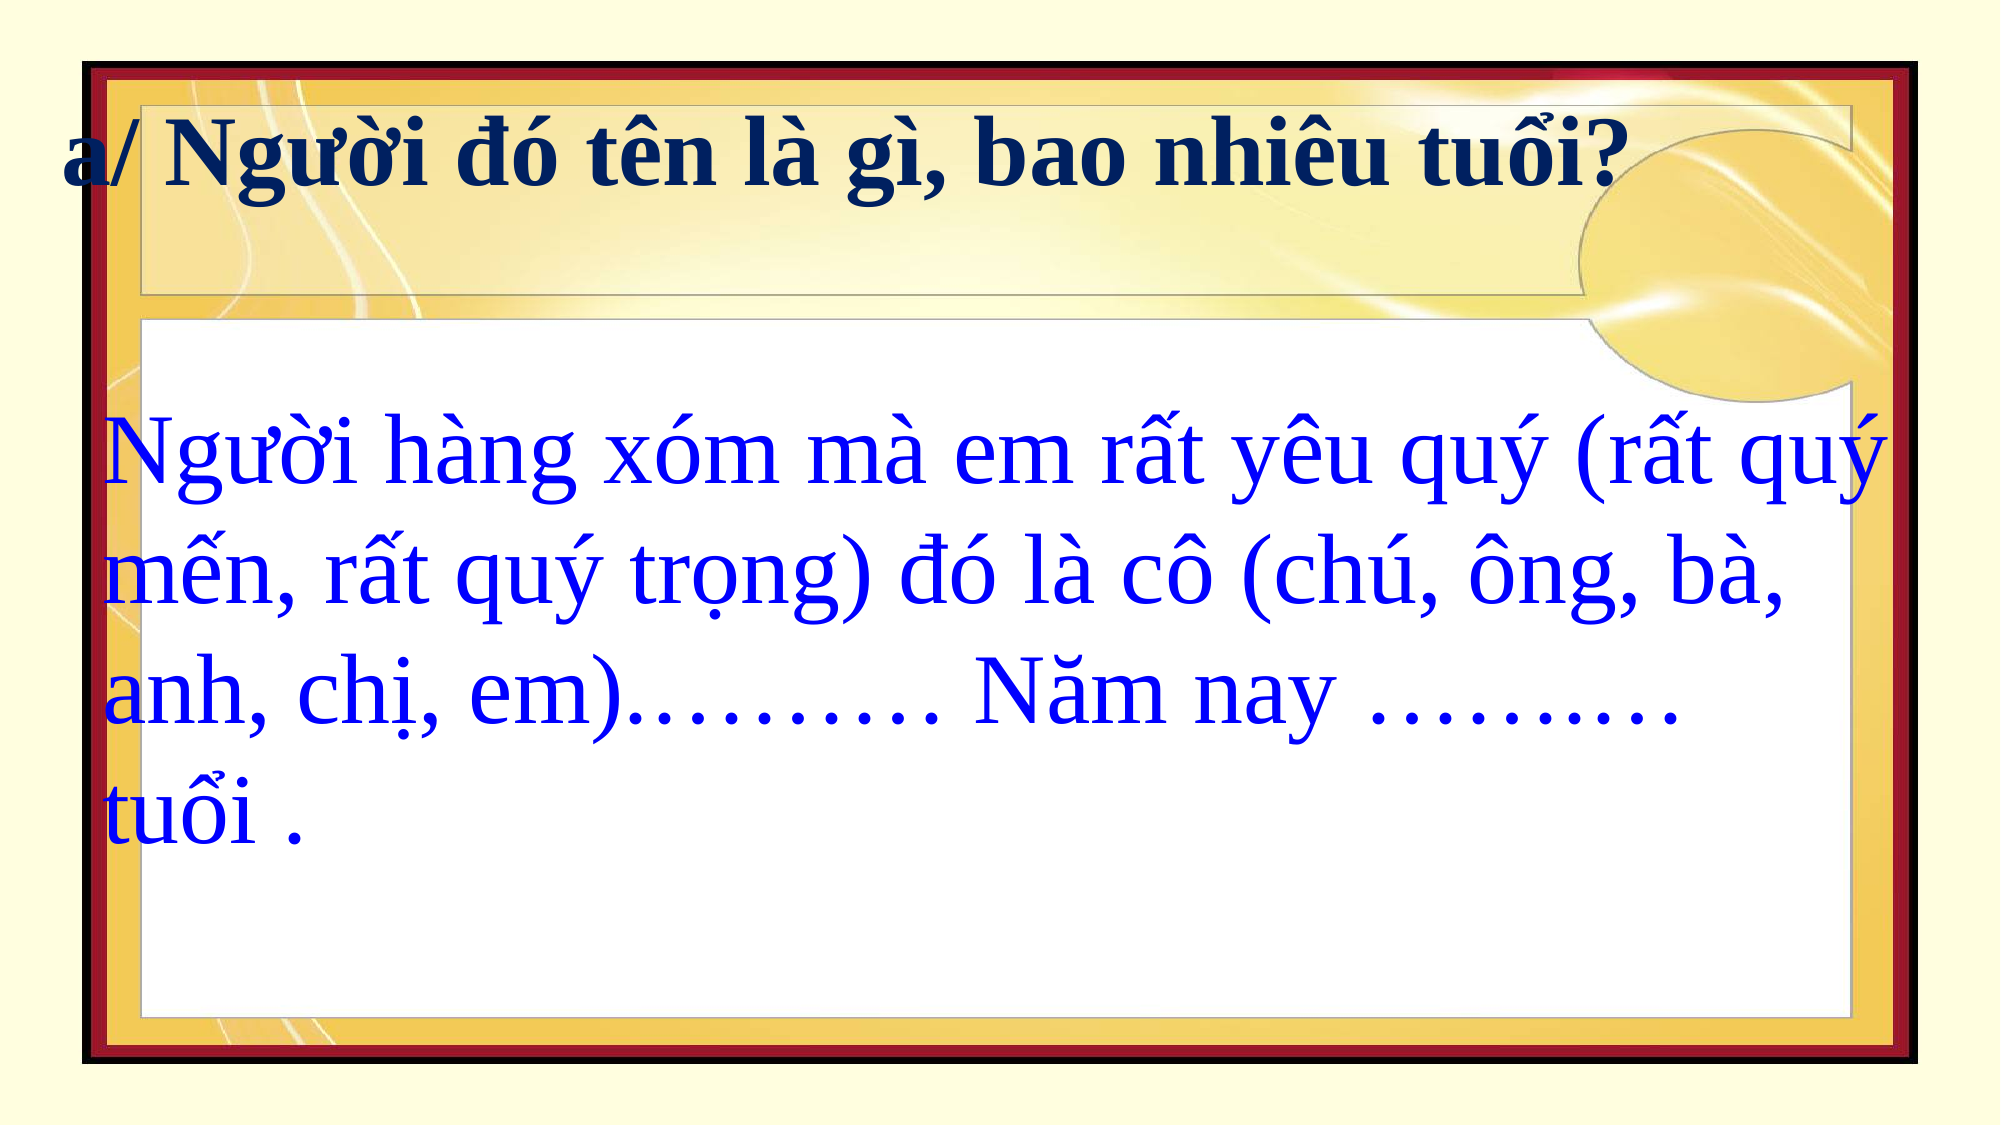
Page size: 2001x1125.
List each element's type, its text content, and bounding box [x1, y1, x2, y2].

picture [0, 0, 2001, 1125]
text_box a/ Người đó tên là gì, bao nhiêu tuổi? [0, 50, 1697, 240]
title Người hàng xóm mà em rất yêu quý (rất quý mến, rất quý trọng) đó là cô (chú, ông, bà, anh, chị, em).……… Năm nay …….… tuổi . [87, 240, 1932, 1008]
